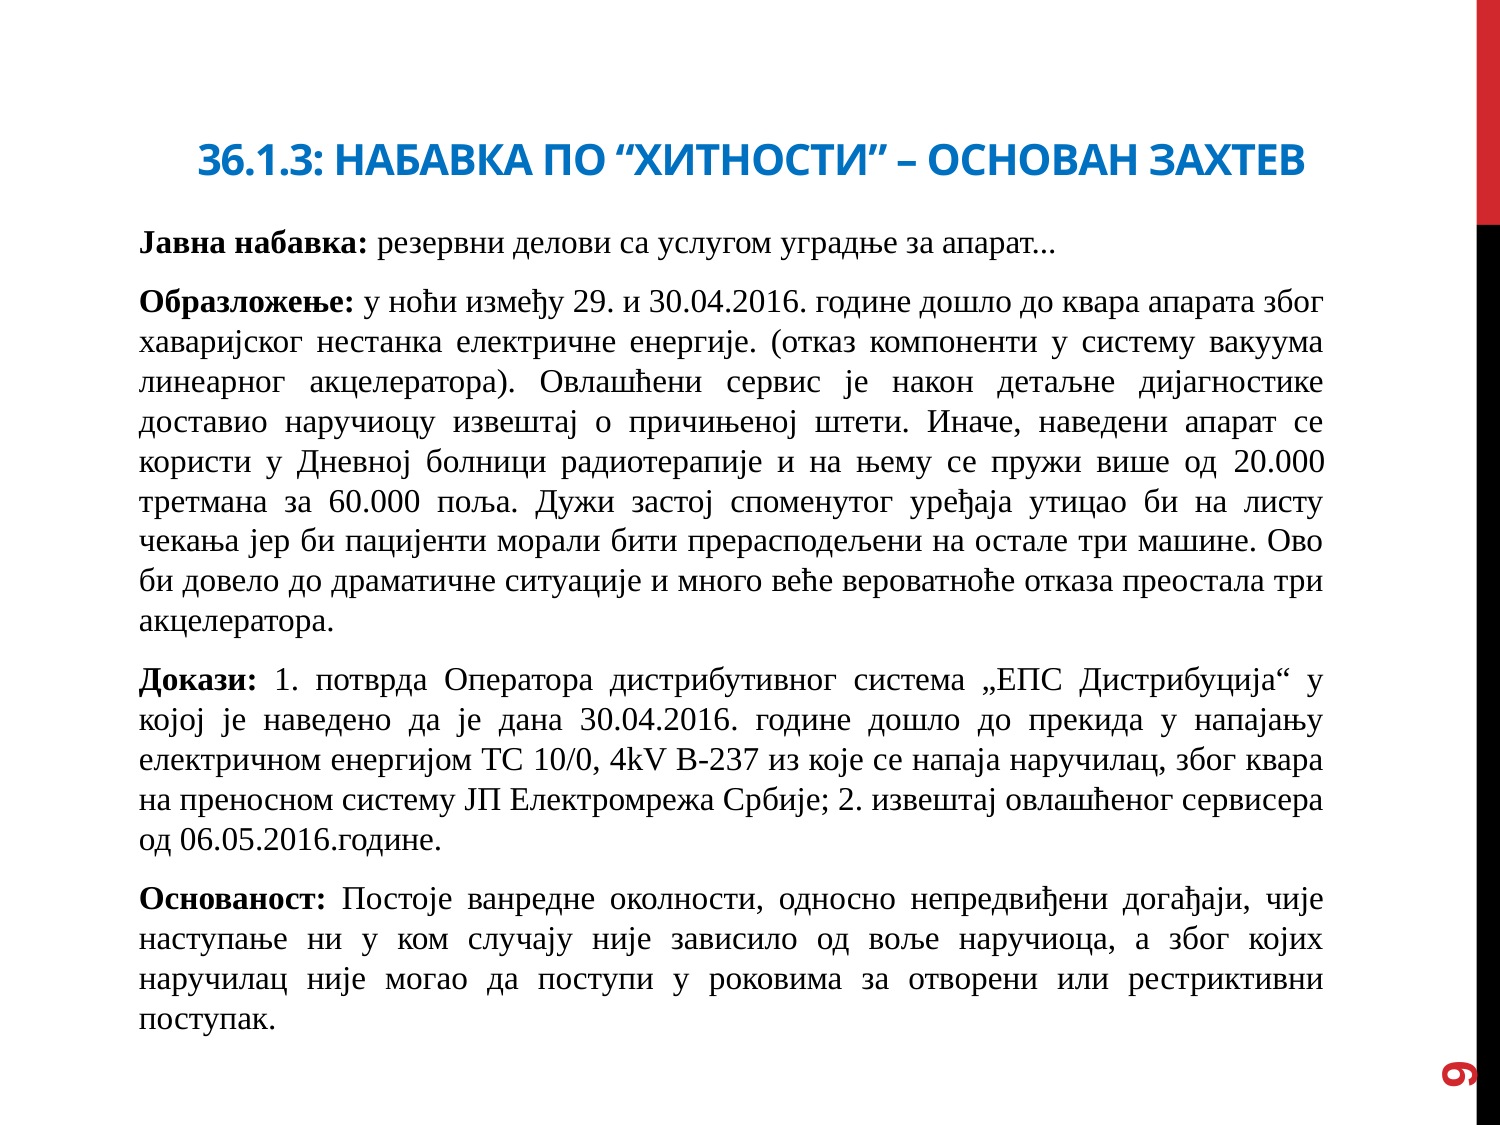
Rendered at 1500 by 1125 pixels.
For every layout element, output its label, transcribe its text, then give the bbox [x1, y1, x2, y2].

slide_number 9 [1427, 887, 1488, 1104]
list Јавна набавка: резервни делови са услугом уградње за апарат... Образложење: у ноћи између 29. и 30.04.2016. године дошло до квара апарата због хаваријског нестанка електричне енергије. (отказ компоненти у систему вакуума линеарног акцелератора). Овлашћени сервис је након детаљне дијагностике доставио наручиоцу извештај о причињеној штети. Иначе, наведени апарат се користи у Дневној болници радиотерапије и на њему се пружи више од 20.000 третмана за 60.000 поља. Дужи застој споменутог уређаја утицао би на листу чекања јер би пацијенти морали бити прерасподељени на остале три машине. Ово би довело до драматичне ситуације и много веће вероватноће отказа преостала три акцелератора. Докази: 1. потврда Оператора дистрибутивног система „ЕПС Дистрибуција“ у којој је наведено да је дана 30.04.2016. године дошло до прекида у напајању електричном енергијом ТС 10/0, 4kV В-237 из које се напаја наручилац, због квара на преносном систему ЈП Електромрежа Србије; 2. извештај овлашћеног сервисера од 06.05.2016.године. Основаност: Постоје ванредне околности, односно непредвиђени догађаји, чије наступање ни у ком случају није зависило од воље наручиоца, а због којих наручилац није могао да поступи у роковима за отворени или рестриктивни поступак. [123, 212, 1341, 1038]
title 36.1.3: набавка по “хитности” – основан захтев [164, 82, 1341, 192]
